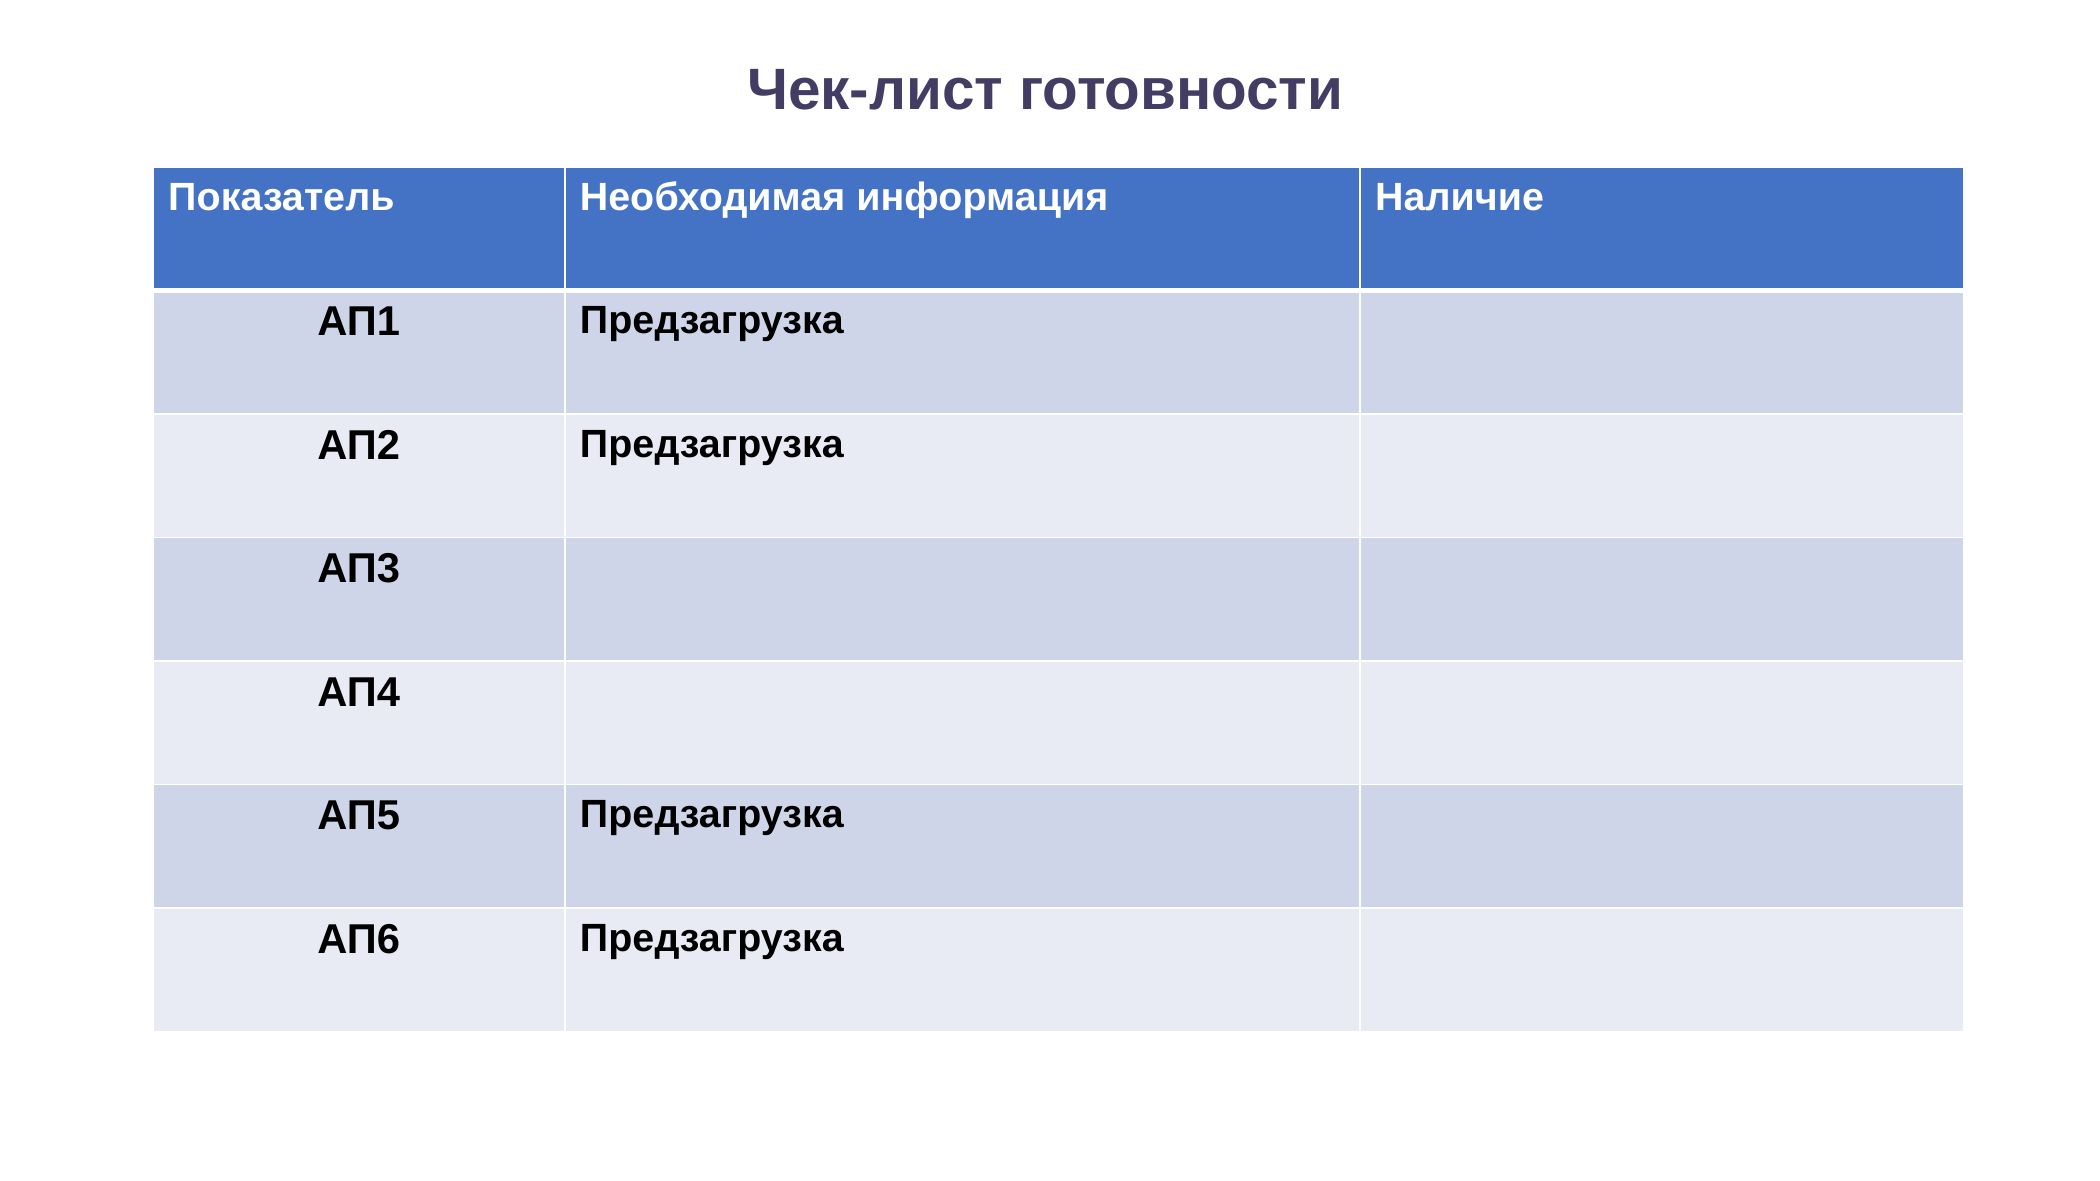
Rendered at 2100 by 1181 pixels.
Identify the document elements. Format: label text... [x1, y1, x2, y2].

table_header Необходимая информация [566, 168, 1359, 288]
table_cell [566, 538, 1359, 660]
table_cell [1361, 785, 1963, 907]
table_cell [1361, 538, 1963, 660]
table_cell АП1 [154, 293, 564, 413]
table_cell АП5 [154, 785, 564, 907]
table_cell Предзагрузка [566, 293, 1359, 413]
table_cell [1361, 662, 1963, 784]
table_header Показатель [154, 168, 564, 288]
text_box Чек-лист готовности [212, 42, 1894, 129]
table_cell Предзагрузка [566, 785, 1359, 907]
table_header Наличие [1361, 168, 1963, 288]
table_cell Предзагрузка [566, 909, 1359, 1031]
table_cell [1361, 909, 1963, 1031]
table_cell АП6 [154, 909, 564, 1031]
table_cell [1361, 293, 1963, 413]
table_cell [1361, 415, 1963, 537]
table_cell АП2 [154, 415, 564, 537]
table_cell [566, 662, 1359, 784]
table_cell АП4 [154, 662, 564, 784]
table_cell АП3 [154, 538, 564, 660]
table_cell Предзагрузка [566, 415, 1359, 537]
